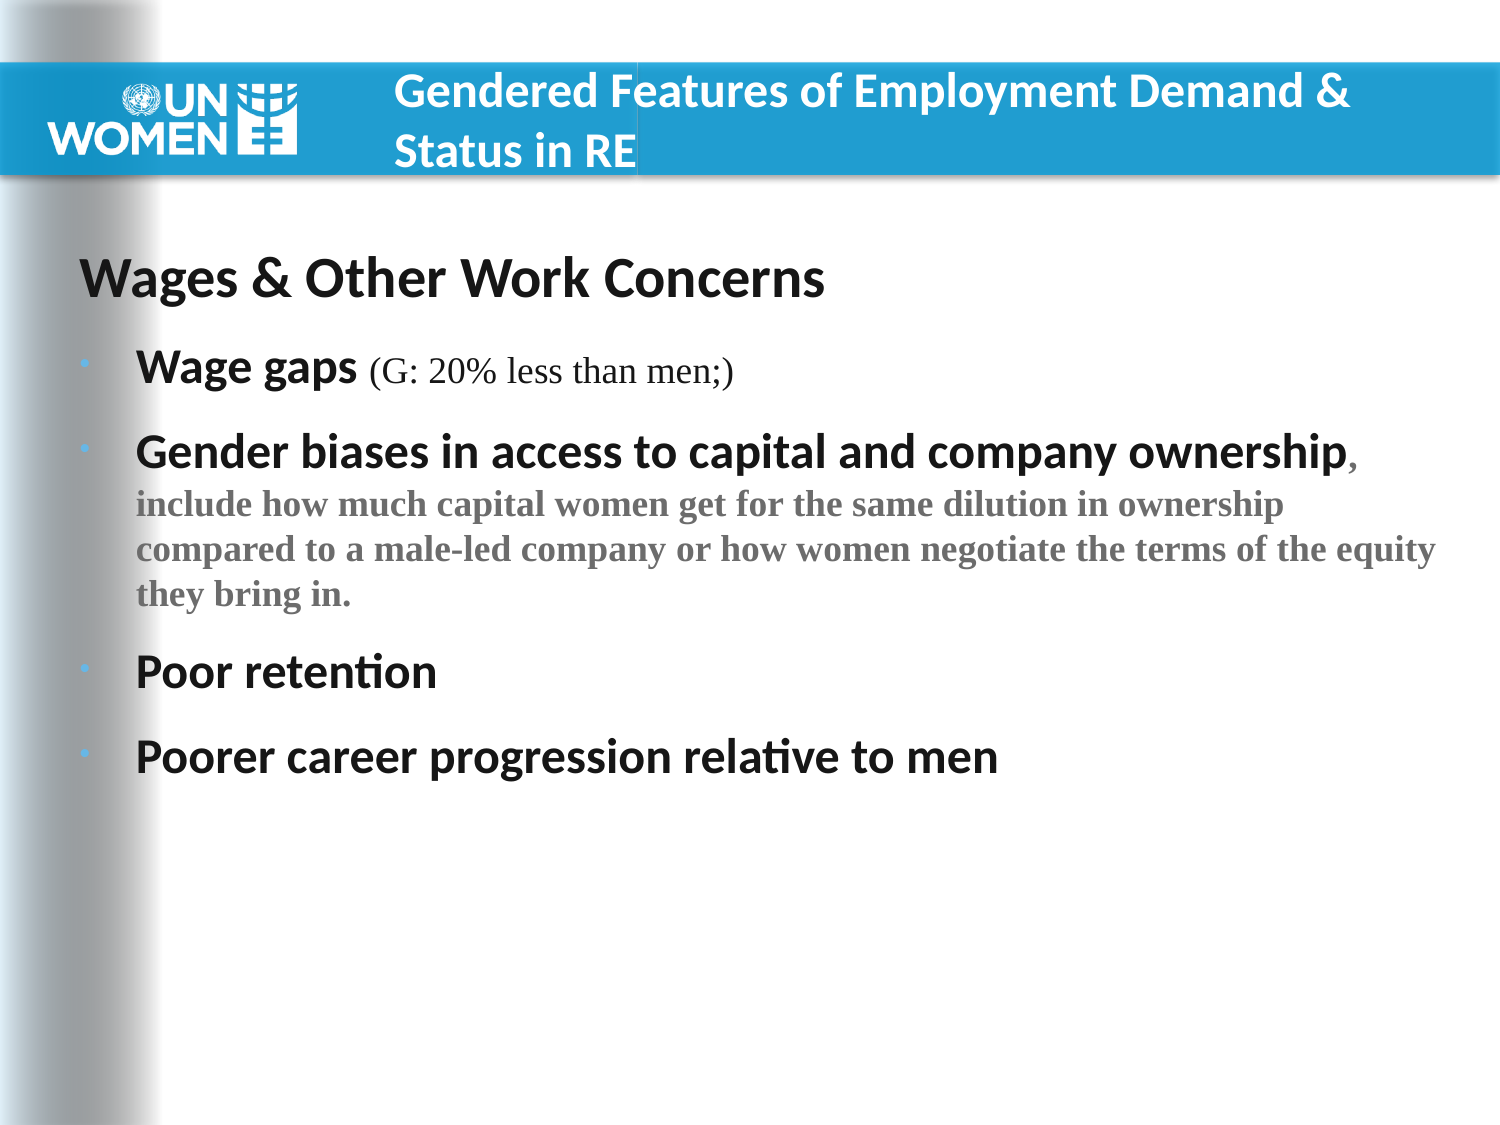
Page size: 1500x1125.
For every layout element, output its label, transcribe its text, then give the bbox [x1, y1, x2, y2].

title Gendered Features of Employment Demand & Status in RE [379, 68, 1475, 167]
list Wages & Other Work Concerns Wage gaps (G: 20% less than men;) Gender biases in access to capital and company ownership, include how much capital women get for the same dilution in ownership compared to a male-led company or how women negotiate the terms of the equity they bring in. Poor retention Poorer career progression relative to men [64, 231, 1457, 953]
picture [43, 80, 300, 163]
